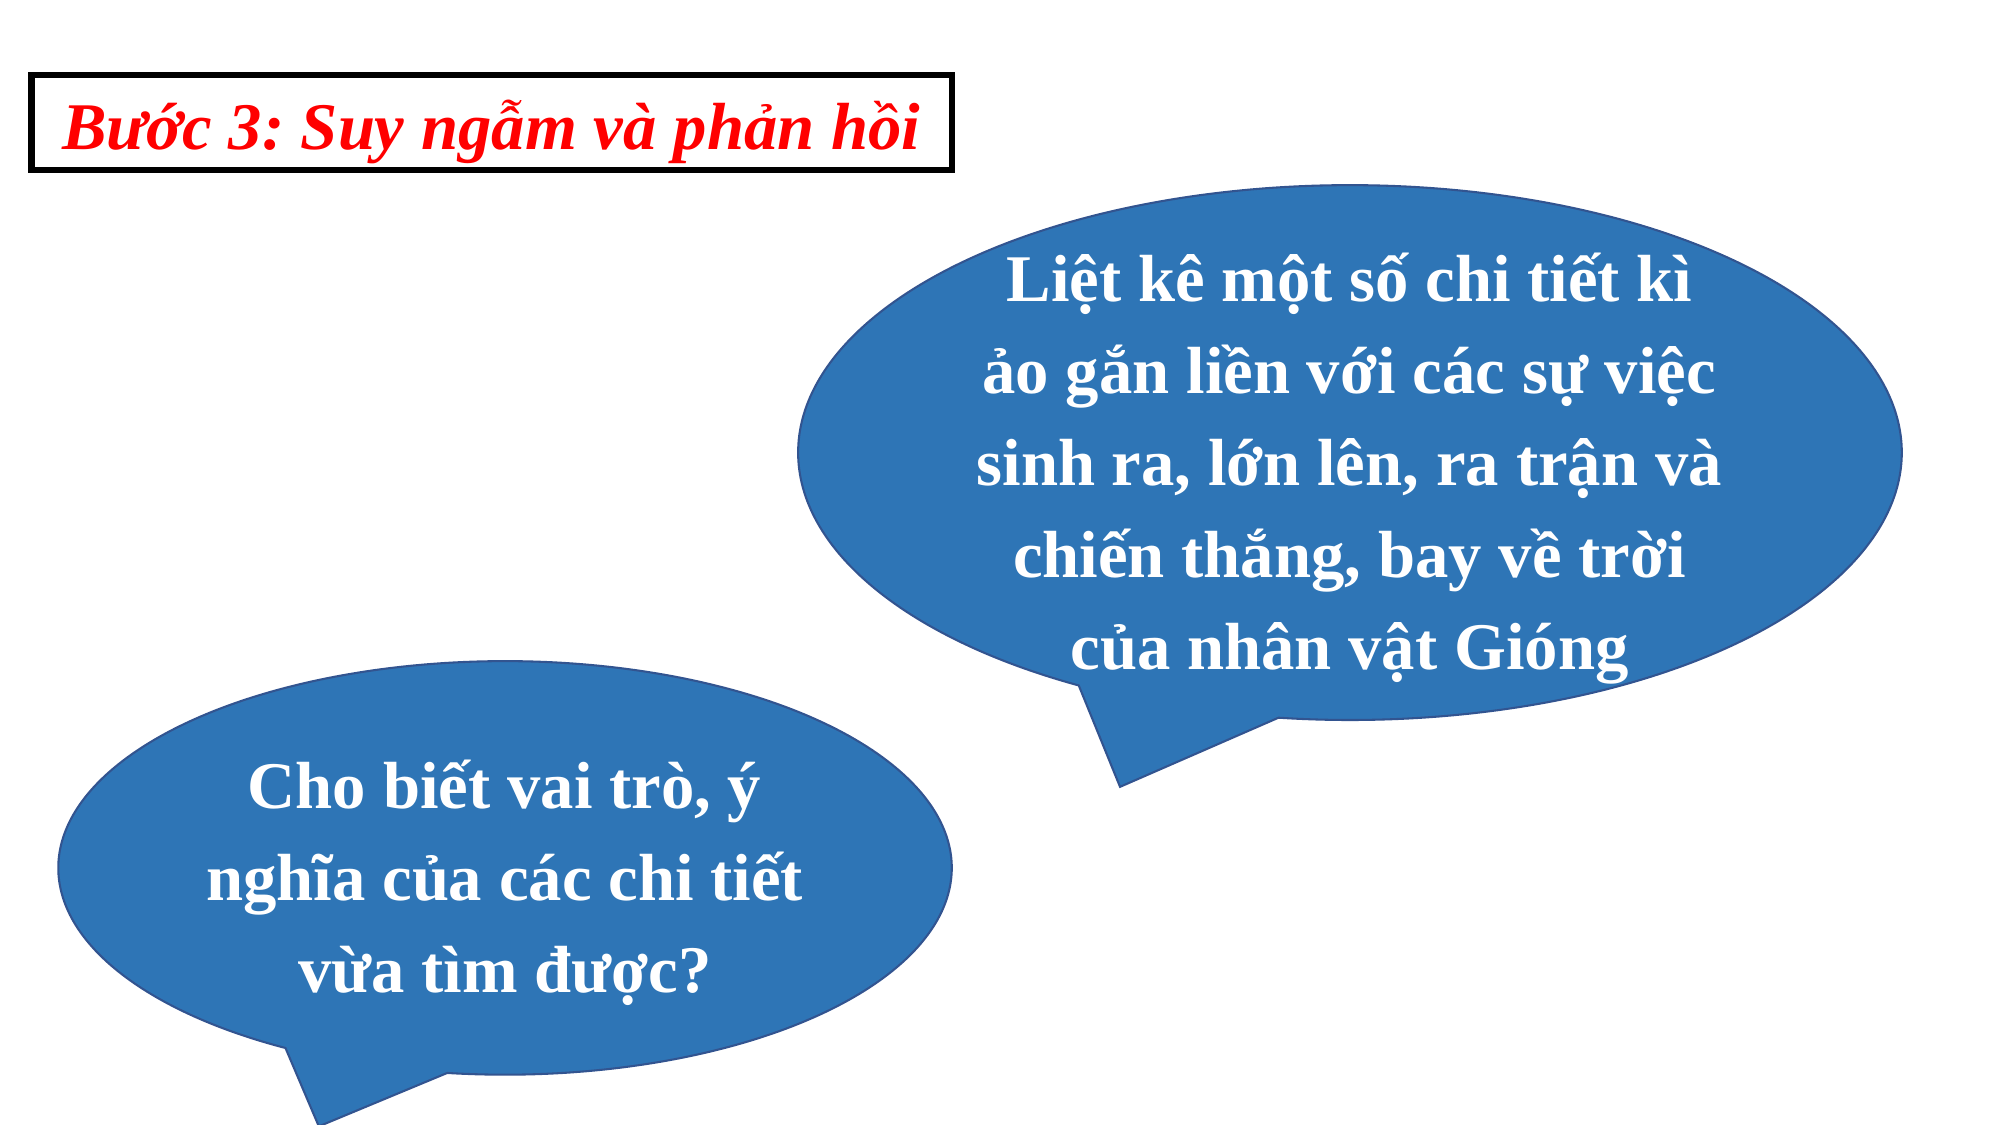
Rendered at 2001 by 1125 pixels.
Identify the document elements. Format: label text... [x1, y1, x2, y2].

text_box Cho biết vai trò, ý nghĩa của các chi tiết vừa tìm được? [57, 660, 953, 1125]
text_box Liệt kê một số chi tiết kì ảo gắn liền với các sự việc sinh ra, lớn lên, ra trận và chiến thắng, bay về trời của nhân vật Gióng [797, 184, 1903, 789]
text_box Bước 3: Suy ngẫm và phản hồi [31, 75, 952, 170]
